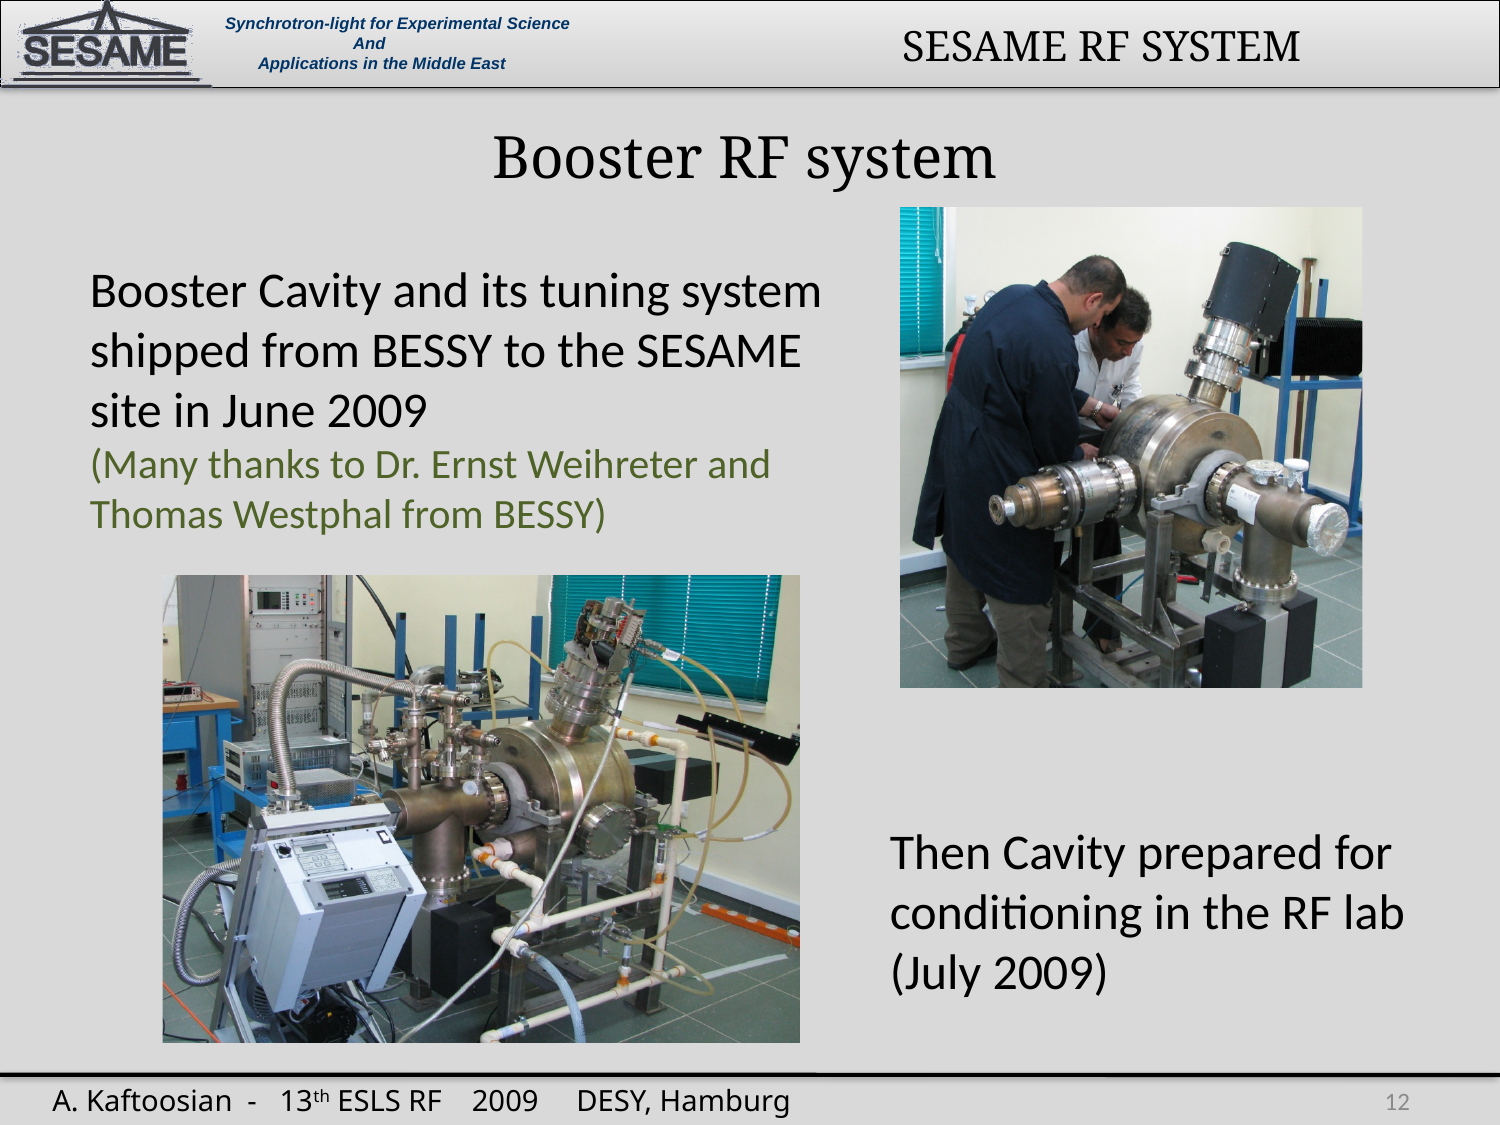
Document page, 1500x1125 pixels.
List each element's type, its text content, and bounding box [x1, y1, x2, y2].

text_box Booster Cavity and its tuning system shipped from BESSY to the SESAME site in June 2009 (Many thanks to Dr. Ernst Weihreter and Thomas Westphal from BESSY) [75, 249, 850, 545]
text_box Booster RF system [477, 112, 1014, 198]
text_box Then Cavity prepared for conditioning in the RF lab (July 2009) [875, 812, 1450, 1008]
picture [162, 574, 801, 1043]
picture [899, 207, 1363, 688]
slide_number 12 [1312, 1074, 1425, 1125]
